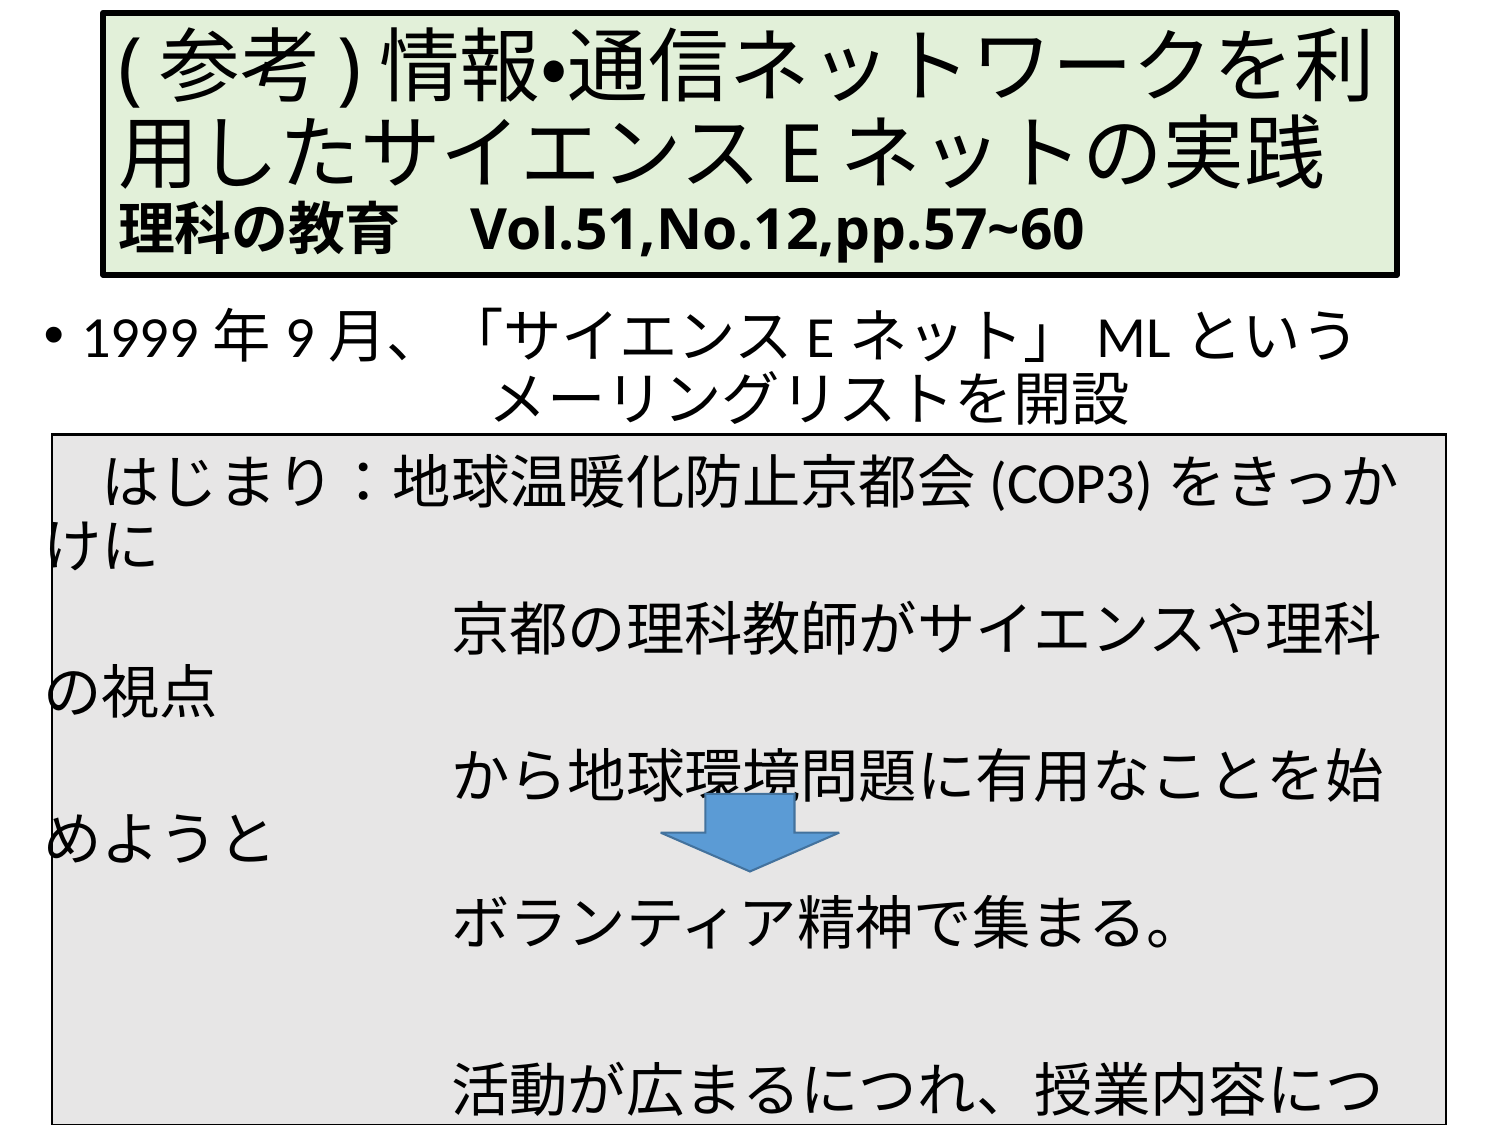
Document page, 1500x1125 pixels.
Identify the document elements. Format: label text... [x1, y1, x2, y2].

title (参考)情報・通信ネットワークを利用したサイエンスEネットの実践 理科の教育 Vol.51,No.12,pp.57~60 [103, 12, 1397, 275]
text_box [660, 792, 840, 873]
list 1999年9月、「サイエンスEネット」MLという メーリングリストを開設 はじまり：地球温暖化防止京都会(COP3)をきっかけに 京都の理科教師がサイエンスや理科の視点 から地球環境問題に有用なことを始めようと ボランティア精神で集まる。 活動が広まるにつれ、授業内容についての 交流の場を求める意見 →メーリング・リストの開設など、ネットの交流 [28, 299, 1446, 1125]
